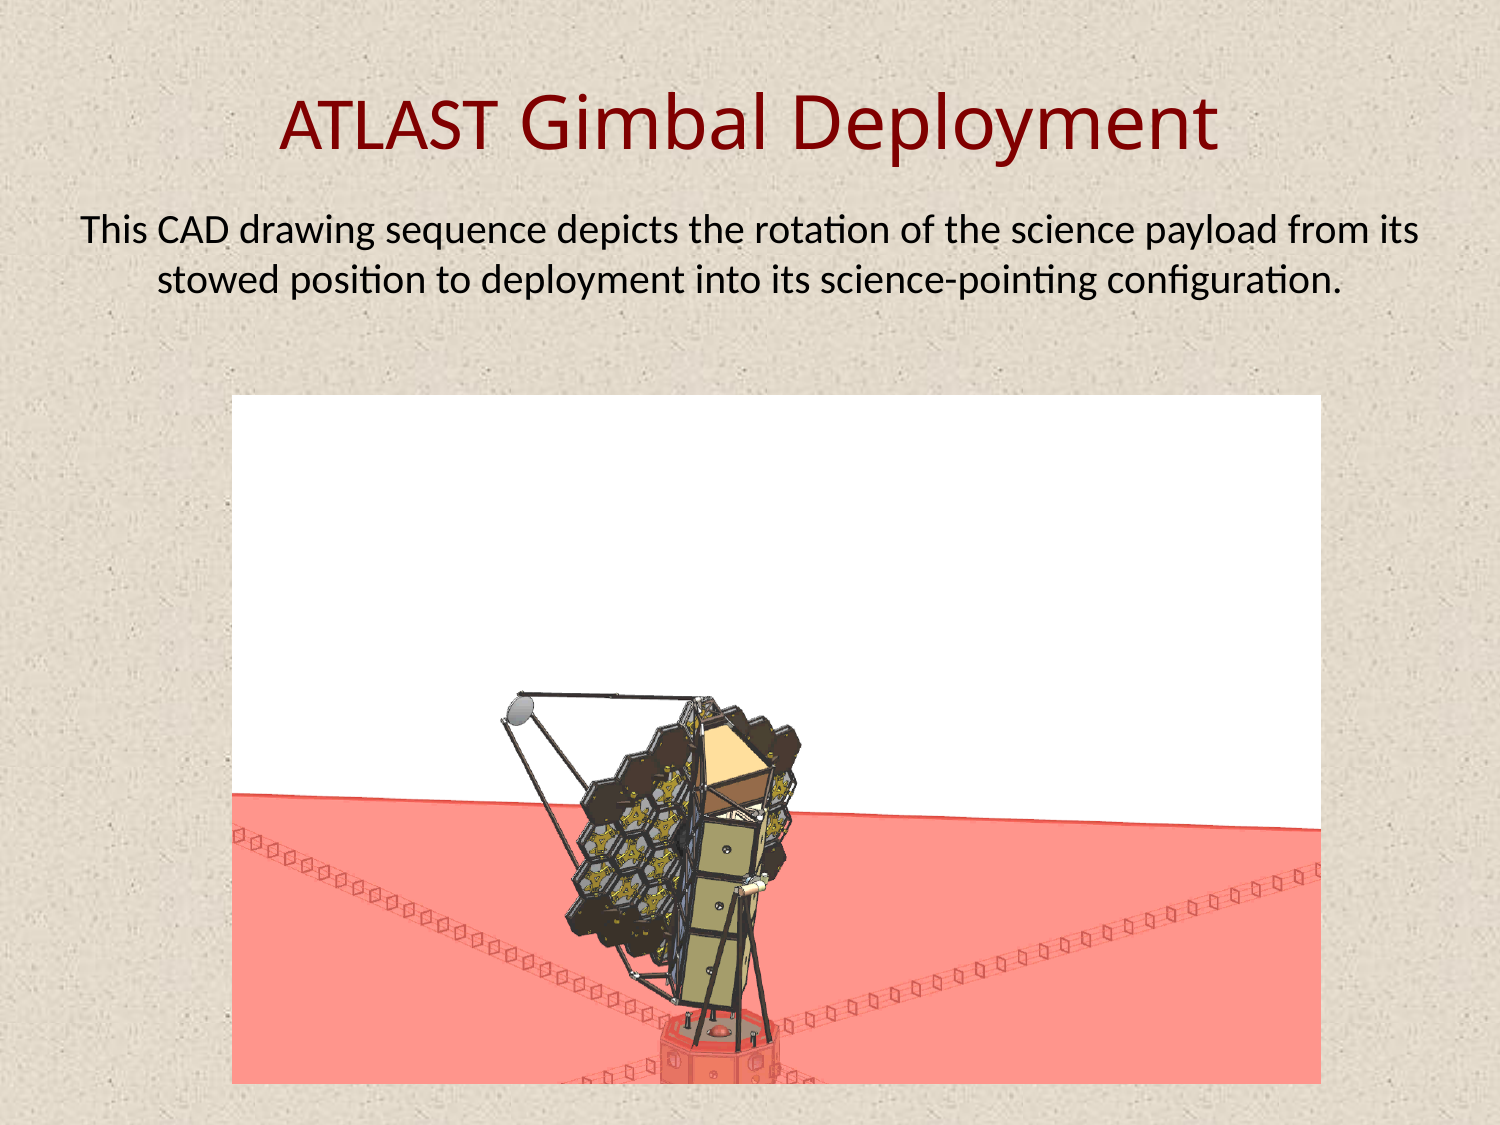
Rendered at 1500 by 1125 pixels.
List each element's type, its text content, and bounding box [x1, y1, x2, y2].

list This CAD drawing sequence depicts the rotation of the science payload from its stowed position to deployment into its science-pointing configuration. [74, 200, 1426, 945]
title ATLAST Gimbal Deployment [74, 44, 1426, 195]
picture [0, 0, 1500, 1125]
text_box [231, 394, 1322, 1085]
